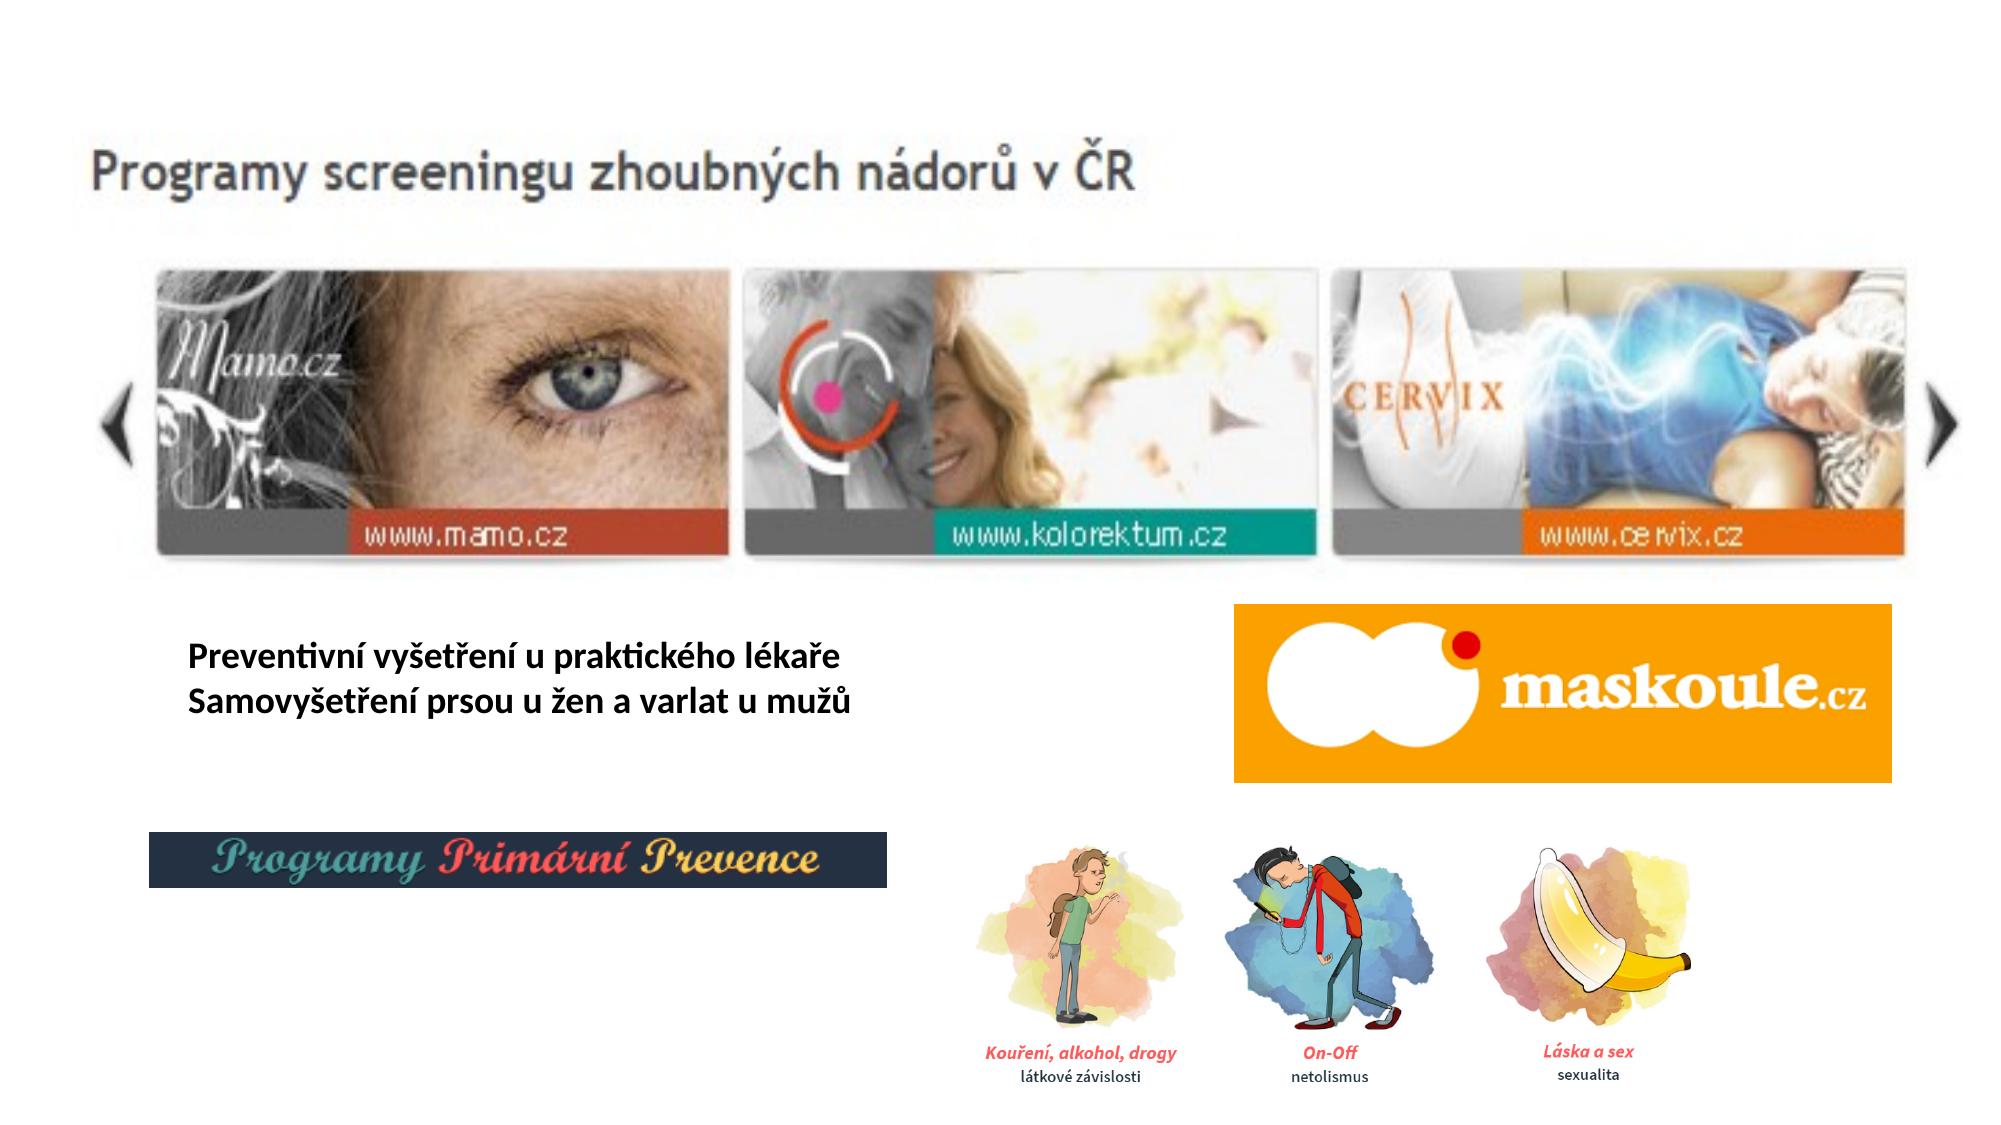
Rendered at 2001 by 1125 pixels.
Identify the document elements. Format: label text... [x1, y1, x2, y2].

text_box Preventivní vyšetření u praktického lékaře Samovyšetření prsou u žen a varlat u mužů [173, 623, 1095, 729]
picture [149, 832, 887, 888]
picture [970, 827, 1714, 1100]
picture [29, 86, 1971, 584]
picture [1234, 604, 1892, 783]
